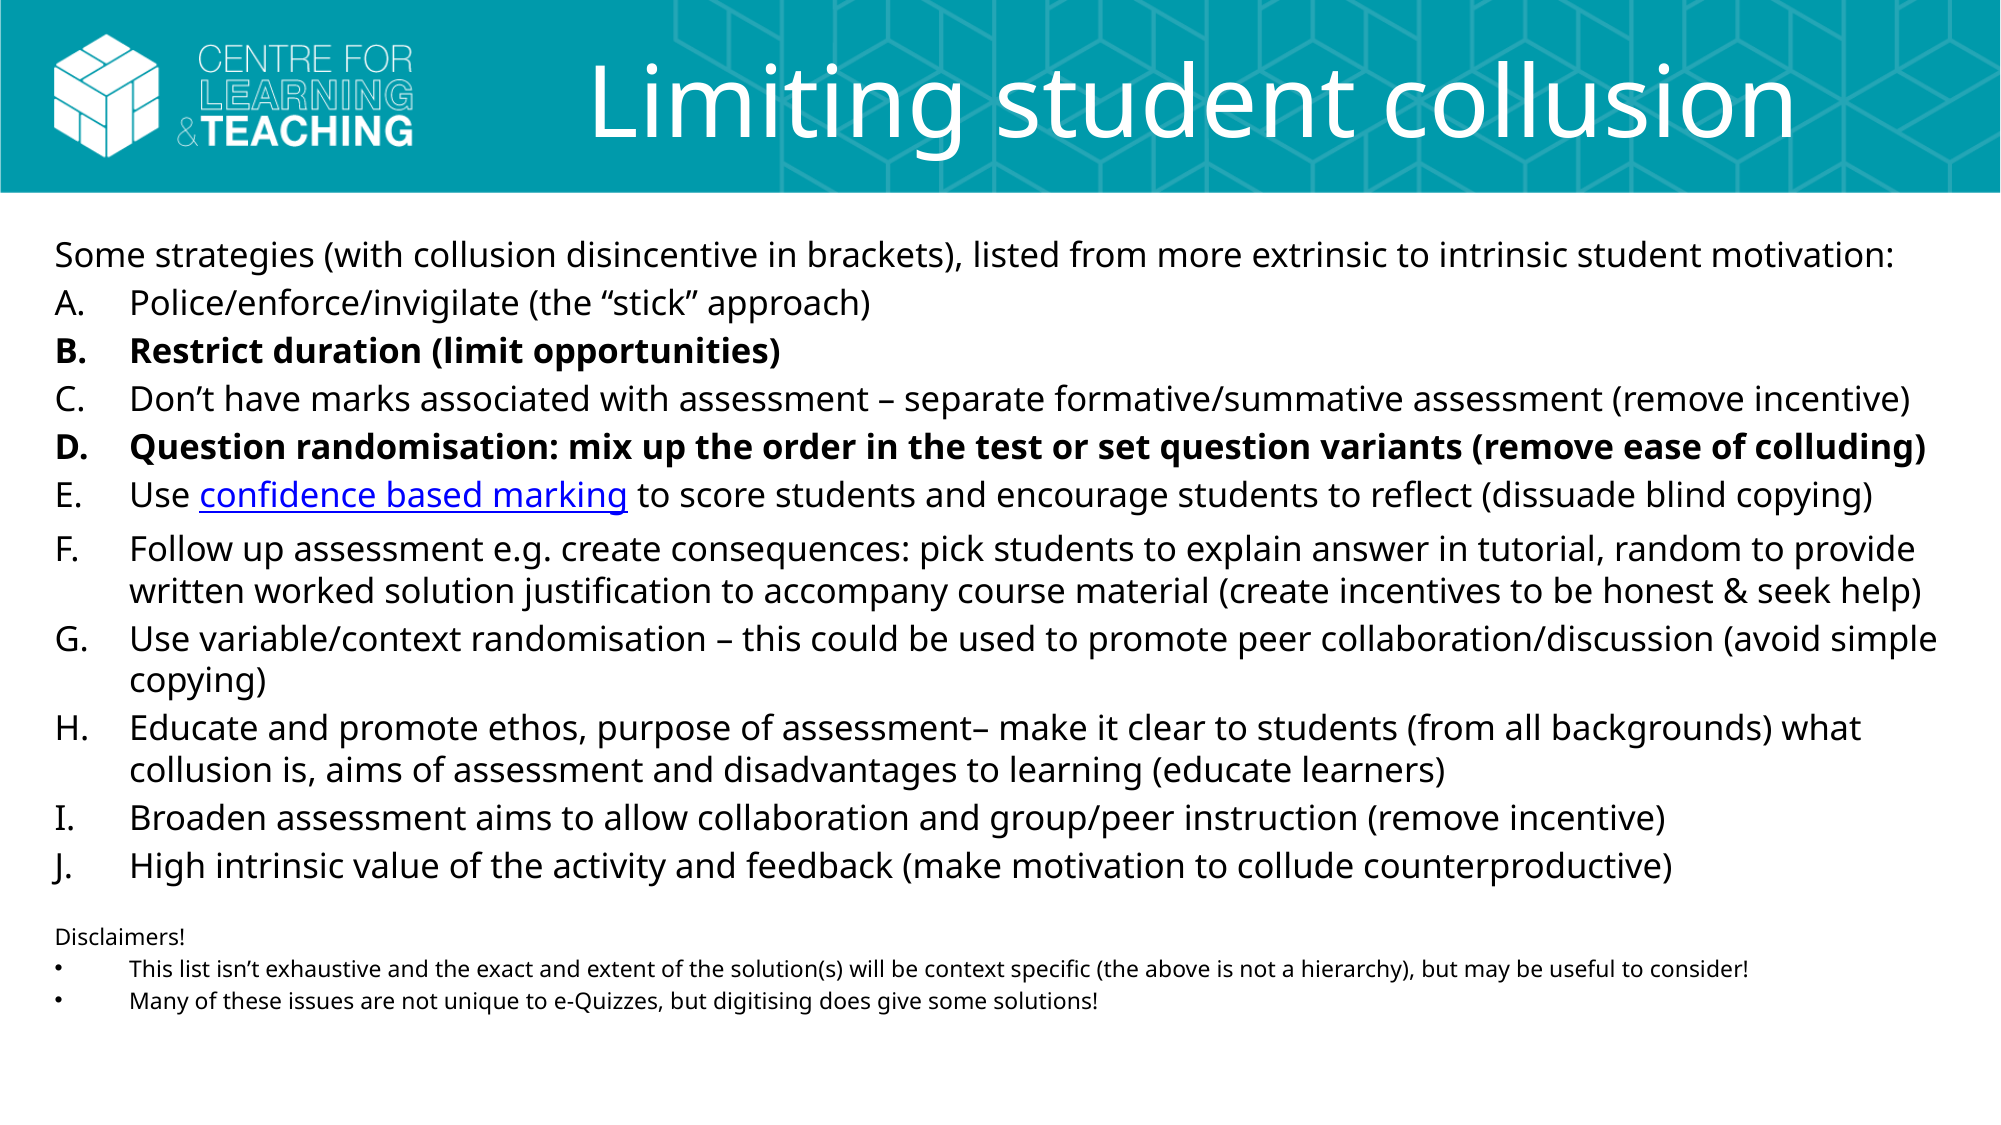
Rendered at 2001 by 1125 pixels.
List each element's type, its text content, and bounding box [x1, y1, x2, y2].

list Some strategies (with collusion disincentive in brackets), listed from more extrinsic to intrinsic student motivation: Police/enforce/invigilate (the “stick” approach) Restrict duration (limit opportunities) Don’t have marks associated with assessment – separate formative/summative assessment (remove incentive) Question randomisation: mix up the order in the test or set question variants (remove ease of colluding) Use confidence based marking to score students and encourage students to reflect (dissuade blind copying) Follow up assessment e.g. create consequences: pick students to explain answer in tutorial, random to provide written worked solution justification to accompany course material (create incentives to be honest & seek help) Use variable/context randomisation – this could be used to promote peer collaboration/discussion (avoid simple copying) Educate and promote ethos, purpose of assessment– make it clear to students (from all backgrounds) what collusion is, aims of assessment and disadvantages to learning (educate learners) Broaden assessment aims to allow collaboration and group/peer instruction (remove incentive) High intrinsic value of the activity and feedback (make motivation to collude counterproductive) Disclaimers! This list isn’t exhaustive and the exact and extent of the solution(s) will be context specific (the above is not a hierarchy), but may be useful to consider! Many of these issues are not unique to e-Quizzes, but digitising does give some solutions! [39, 224, 1963, 1065]
picture [0, 0, 2001, 1125]
title Limiting student collusion [487, 3, 1900, 192]
